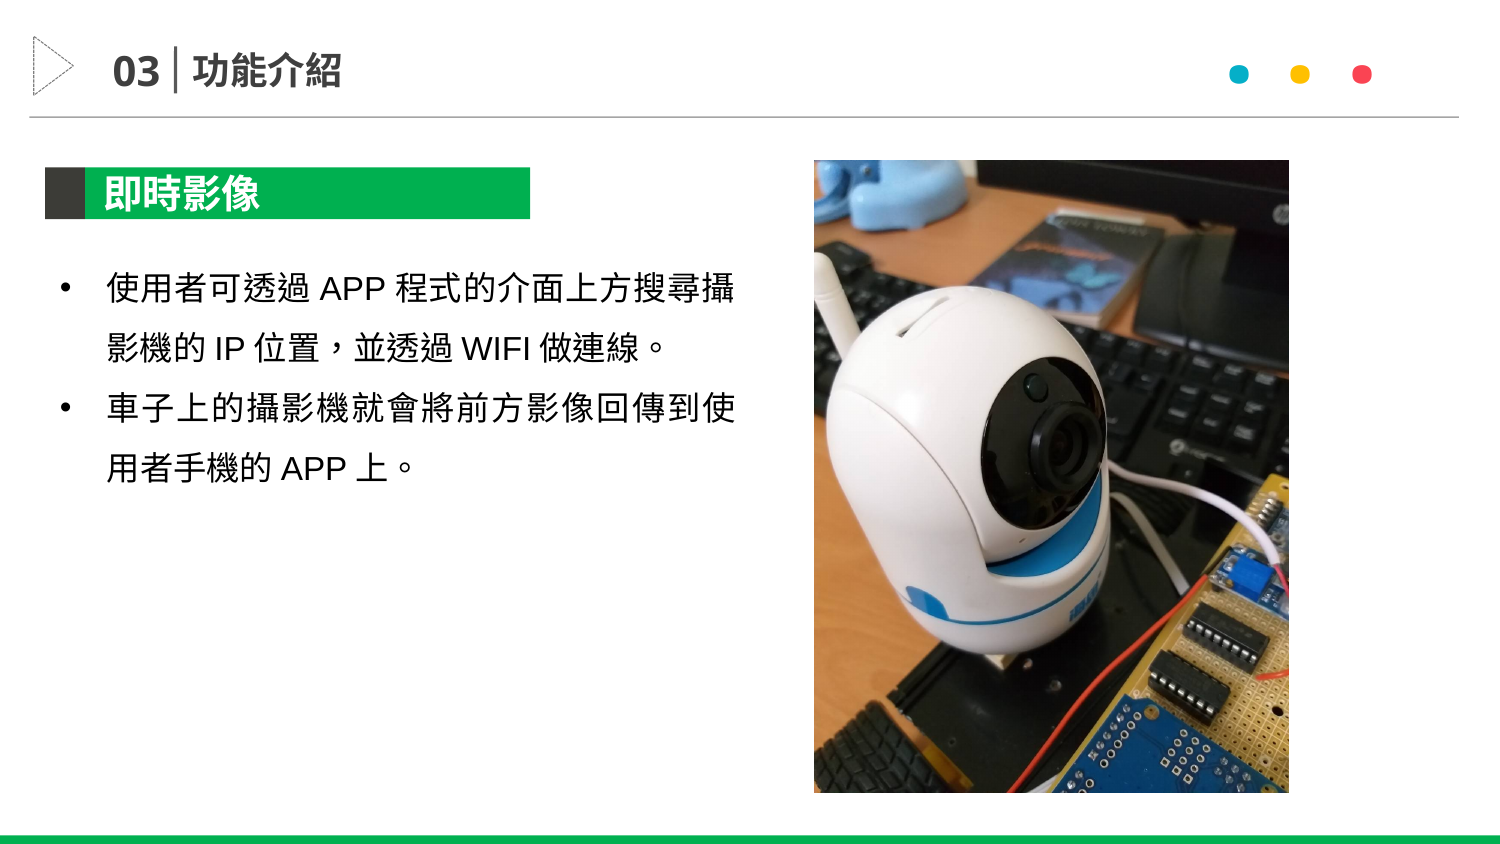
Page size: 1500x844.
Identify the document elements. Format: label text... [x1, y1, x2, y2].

text_box 03 [47, 36, 176, 102]
picture [814, 160, 1289, 793]
text_box [33, 36, 74, 96]
text_box 功能介紹 [177, 39, 556, 100]
text_box [45, 167, 85, 220]
text_box · · · [1208, 0, 1457, 144]
text_box [0, 835, 1500, 844]
text_box 即時影像 [88, 161, 532, 225]
text_box 使用者可透過APP程式的介面上方搜尋攝影機的IP位置，並透過WIFI做連線。 車子上的攝影機就會將前方影像回傳到使用者手機的APP上。 [45, 240, 750, 495]
